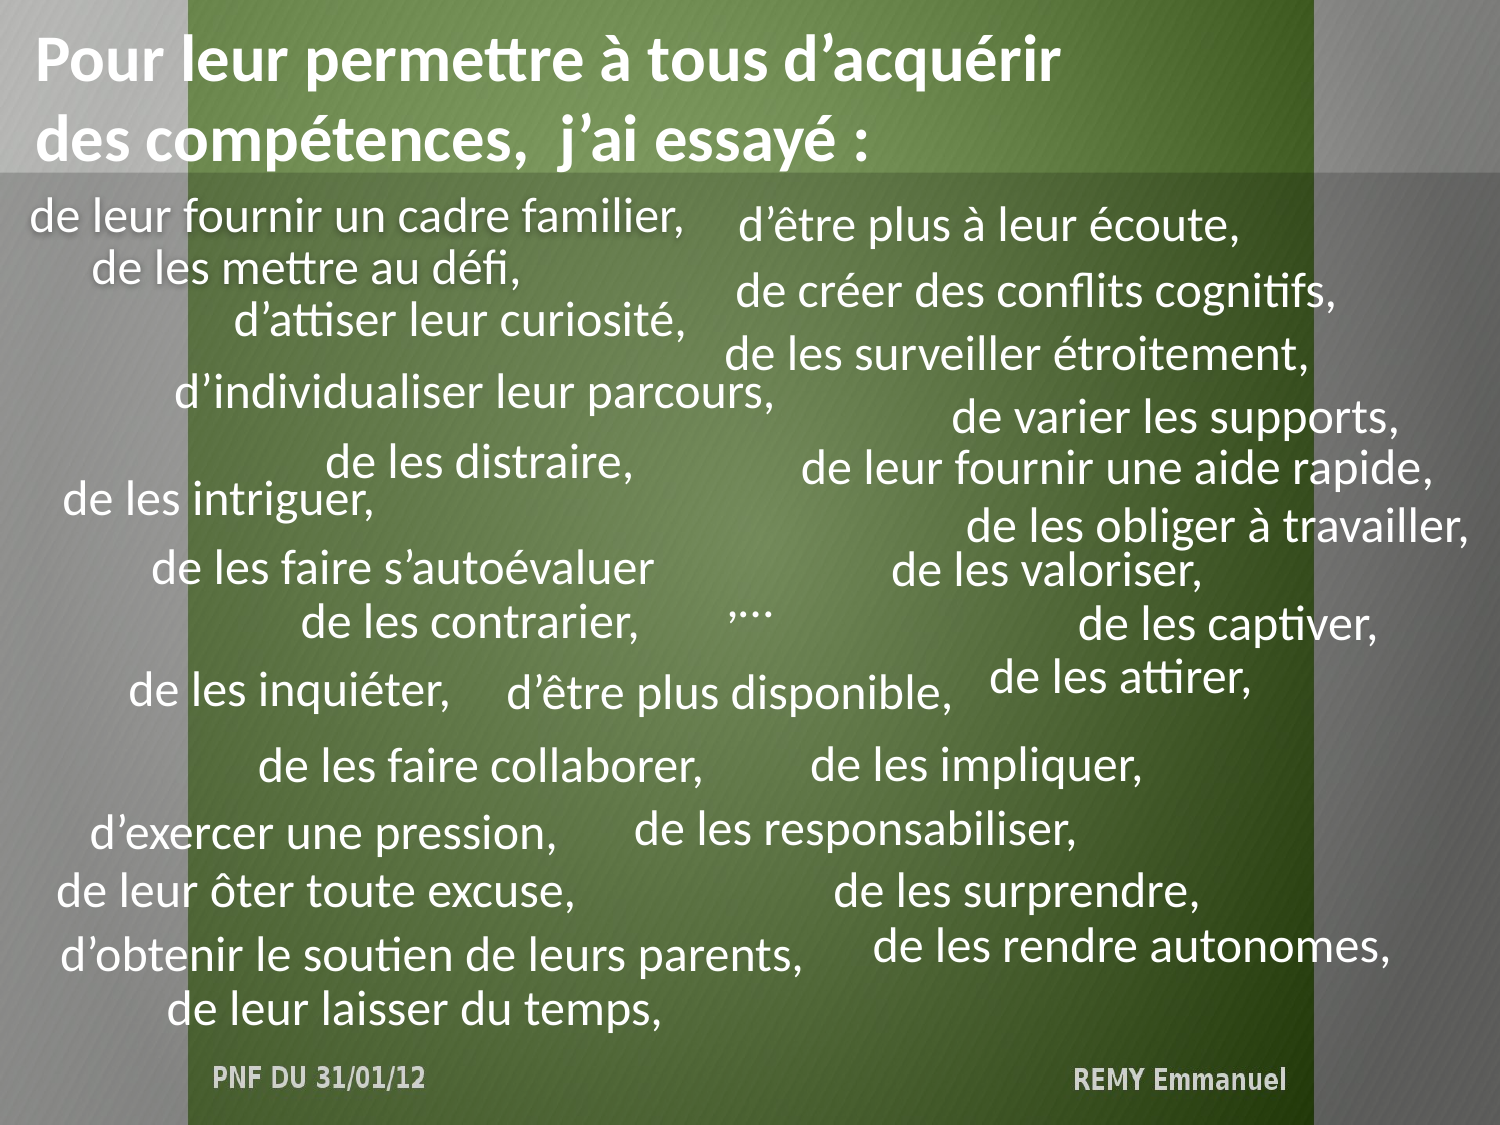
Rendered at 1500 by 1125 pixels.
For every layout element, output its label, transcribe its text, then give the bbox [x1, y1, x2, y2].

text_box d’être plus disponible, [491, 651, 969, 727]
text_box de créer des conflits cognitifs, [720, 250, 1366, 326]
text_box [0, 171, 1500, 1125]
text_box de les obliger à travailler, [951, 485, 1486, 560]
text_box de les valoriser, [876, 528, 1219, 604]
text_box de les impliquer, [795, 724, 1303, 800]
text_box de leur fournir une aide rapide, [786, 427, 1465, 502]
text_box de les contrarier, [285, 602, 656, 656]
text_box de leur ôter toute excuse, [41, 849, 691, 925]
text_box d’être plus à leur écoute, [723, 184, 1257, 260]
text_box de leur fournir un cadre familier, [14, 174, 733, 250]
text_box de les distraire, [310, 426, 650, 496]
text_box de les surprendre, [818, 849, 1217, 925]
picture [0, 0, 1500, 171]
text_box de les intriguer, [47, 458, 555, 534]
text_box de les surveiller étroitement, [709, 313, 1326, 389]
text_box de les inquiéter, [113, 648, 467, 724]
text_box d’individualiser leur parcours, [159, 351, 863, 426]
text_box de les responsabiliser, [718, 787, 1126, 863]
text_box de les faire collaborer, [243, 725, 720, 801]
text_box Pour leur permettre à tous d’acquérir des compétences, j’ai essayé : [20, 7, 1078, 183]
text_box d’exercer une pression, [74, 791, 718, 867]
text_box de les rendre autonomes, [857, 905, 1407, 980]
text_box ,… [711, 559, 789, 635]
text_box d’attiser leur curiosité, [218, 279, 720, 351]
text_box de les faire s’autoévaluer [136, 527, 727, 602]
text_box de les attirer, [974, 636, 1376, 712]
text_box de les mettre au défi, [76, 259, 584, 302]
text_box de leur laisser du temps, [151, 968, 679, 1043]
text_box de les captiver, [1063, 582, 1465, 658]
text_box d’obtenir le soutien de leurs parents, [45, 913, 820, 989]
text_box de varier les supports, [936, 376, 1465, 451]
